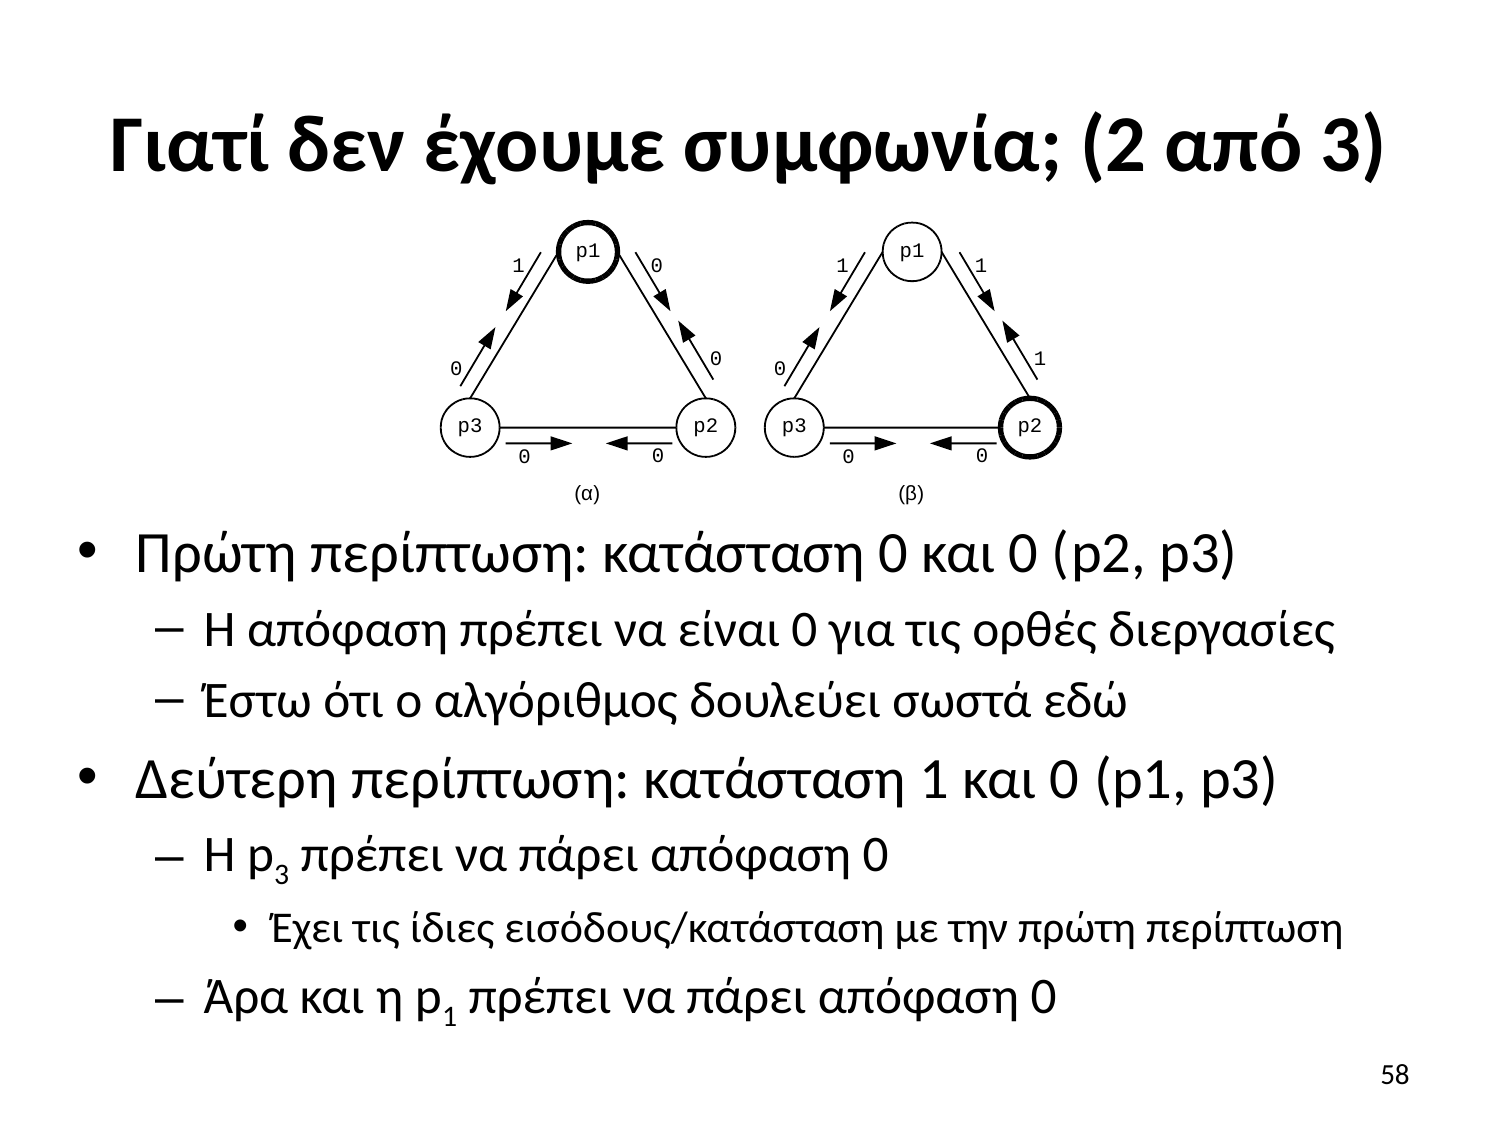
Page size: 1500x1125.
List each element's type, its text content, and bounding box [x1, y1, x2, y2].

picture [434, 219, 1066, 507]
title Γιατί δεν έχουμε συμφωνία; (2 από 3) [75, 45, 1425, 233]
slide_number 58 [1074, 1042, 1425, 1103]
list Πρώτη περίπτωση: κατάσταση 0 και 0 (p2, p3) Η απόφαση πρέπει να είναι 0 για τις ορθές διεργασίες Έστω ότι ο αλγόριθμος δουλεύει σωστά εδώ Δεύτερη περίπτωση: κατάσταση 1 και 0 (p1, p3) Η p3 πρέπει να πάρει απόφαση 0 Έχει τις ίδιες εισόδους/κατάσταση με την πρώτη περίπτωση Άρα και η p1 πρέπει να πάρει απόφαση 0 [62, 506, 1438, 1050]
